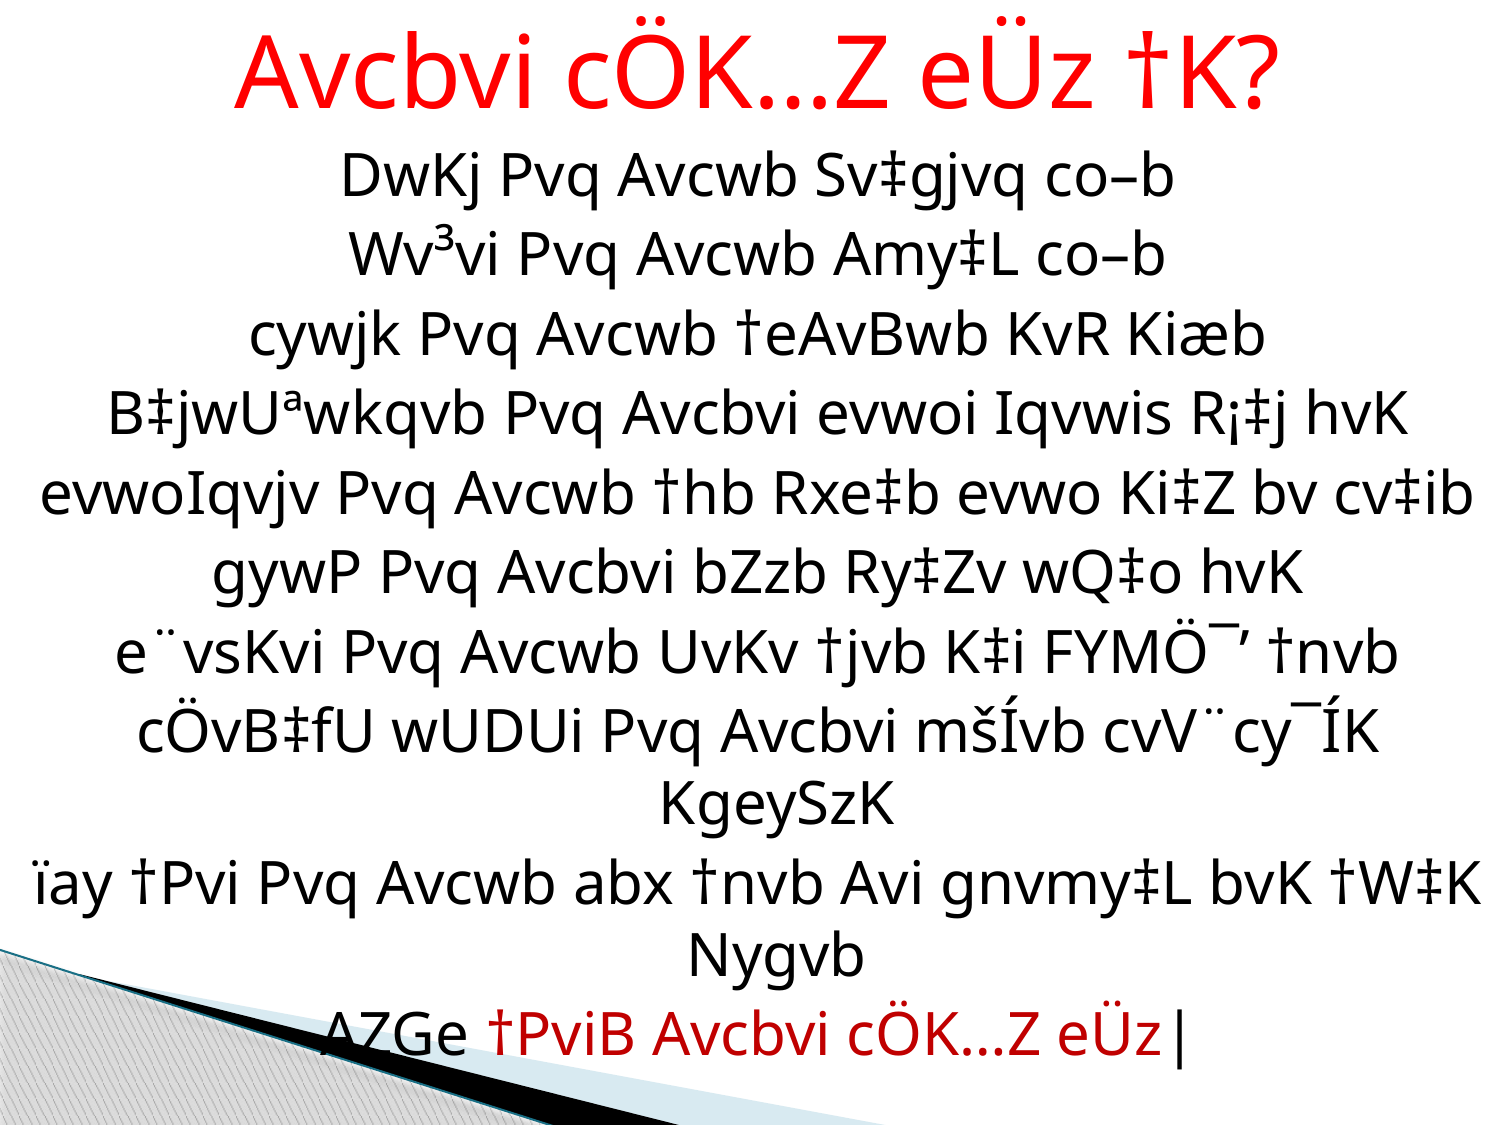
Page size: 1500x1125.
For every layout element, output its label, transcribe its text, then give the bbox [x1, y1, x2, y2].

list Avcbvi cÖK…Z eÜz †K? DwKj Pvq Avcwb Sv‡gjvq co–b Wv³vi Pvq Avcwb Amy‡L co–b cywjk Pvq Avcwb †eAvBwb KvR Kiæb B‡jwUªwkqvb Pvq Avcbvi evwoi Iqvwis R¡‡j hvK evwoIqvjv Pvq Avcwb †hb Rxe‡b evwo Ki‡Z bv cv‡ib gywP Pvq Avcbvi bZzb Ry‡Zv wQ‡o hvK e¨vsKvi Pvq Avcwb UvKv †jvb K‡i FYMÖ¯’ †nvb cÖvB‡fU wUDUi Pvq Avcbvi mšÍvb cvV¨cy¯ÍK KgeySzK ïay †Pvi Pvq Avcwb abx †nvb Avi gnvmy‡L bvK †W‡K Nygvb AZGe †PviB Avcbvi cÖK…Z eÜz| [0, 0, 1500, 1125]
